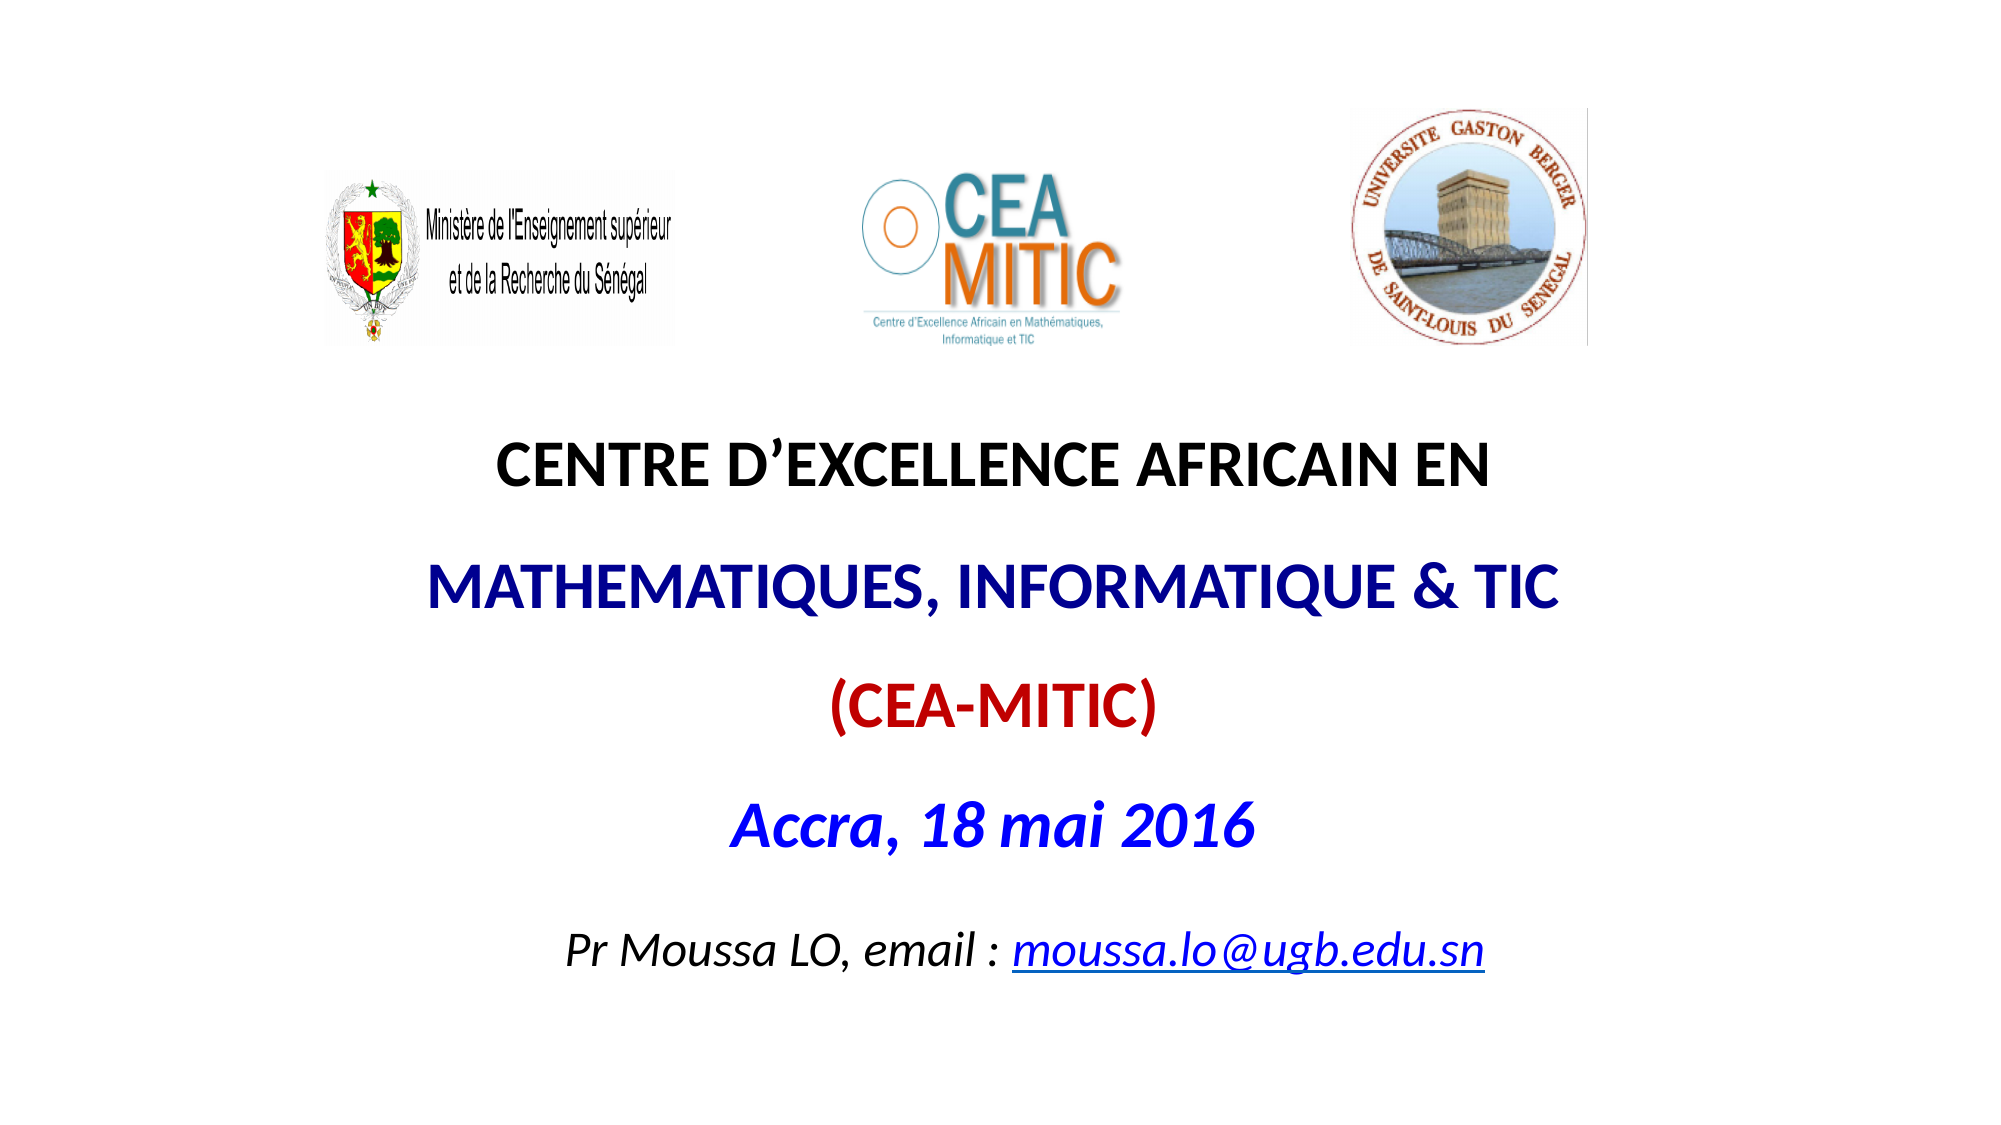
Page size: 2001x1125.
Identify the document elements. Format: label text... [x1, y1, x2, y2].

picture [324, 170, 676, 347]
picture [1349, 107, 1588, 346]
list Pr Moussa LO, email : moussa.lo@ugb.edu.sn [274, 915, 1776, 1046]
text_box CENTRE D’EXCELLENCE AFRICAIN EN MATHEMATIQUES, INFORMATIQUE & TIC (CEA-MITIC) Accra, 18 mai 2016 [281, 366, 1707, 862]
picture [862, 170, 1126, 347]
